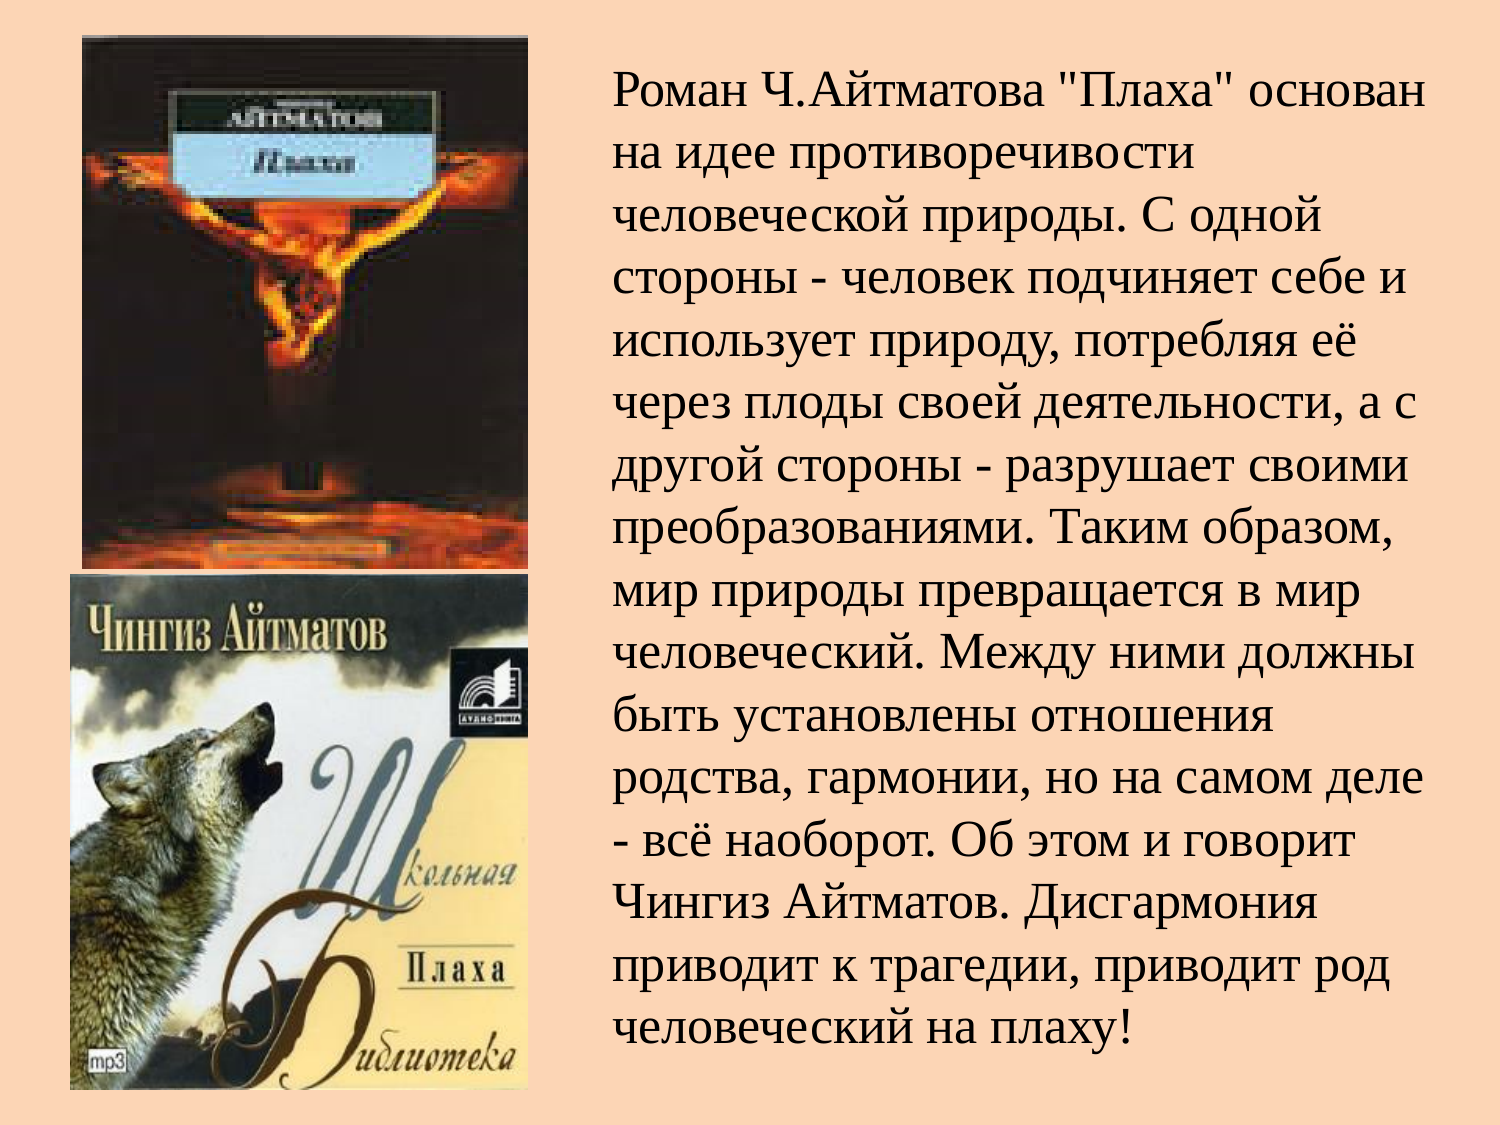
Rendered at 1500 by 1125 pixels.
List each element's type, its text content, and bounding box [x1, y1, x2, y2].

text_box Роман Ч.Айтматова "Плаха" основан на идее противоречивости человеческой природы. С одной стороны - человек подчиняет себе и использует природу, потребляя её через плоды своей деятельности, а с другой стороны - разрушает своими преобразованиями. Таким образом, мир природы превращается в мир человеческий. Между ними должны быть установлены отношения родства, гармонии, но на самом деле - всё наоборот. Об этом и говорит Чингиз Айтматов. Дисгармония приводит к трагедии, приводит род человеческий на плаху! [597, 46, 1453, 1062]
picture [70, 573, 528, 1091]
picture [81, 34, 528, 569]
